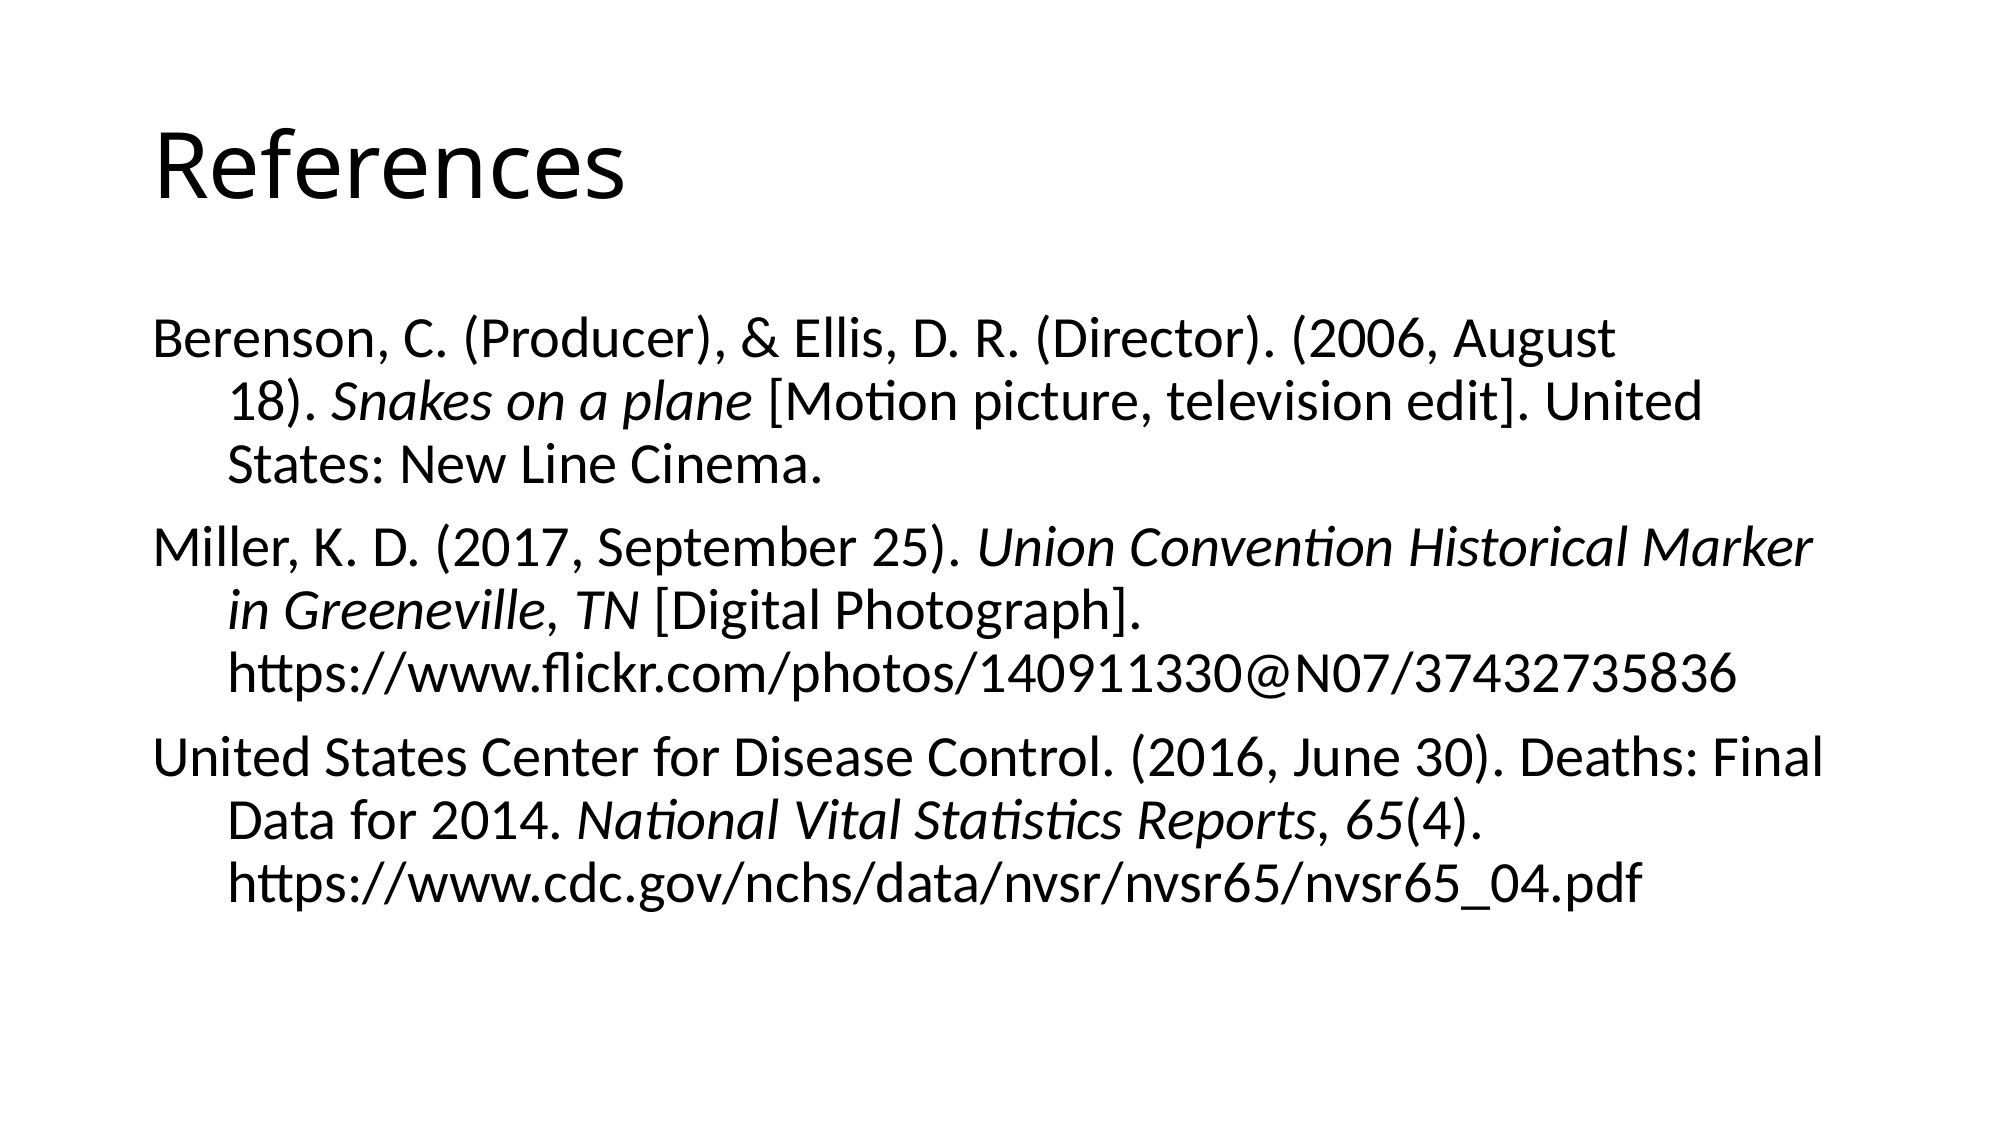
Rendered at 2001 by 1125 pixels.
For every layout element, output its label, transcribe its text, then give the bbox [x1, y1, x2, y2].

text_box Berenson, C. (Producer), & Ellis, D. R. (Director). (2006, August 18). Snakes on a plane [Motion picture, television edit]. United States: New Line Cinema. Miller, K. D. (2017, September 25). Union Convention Historical Marker in Greeneville, TN [Digital Photograph]. https://www.flickr.com/photos/140911330@N07/37432735836 United States Center for Disease Control. (2016, June 30). Deaths: Final Data for 2014. National Vital Statistics Reports, 65(4). https://www.cdc.gov/nchs/data/nvsr/nvsr65/nvsr65_04.pdf [137, 299, 1863, 1014]
text_box References [137, 59, 1863, 278]
